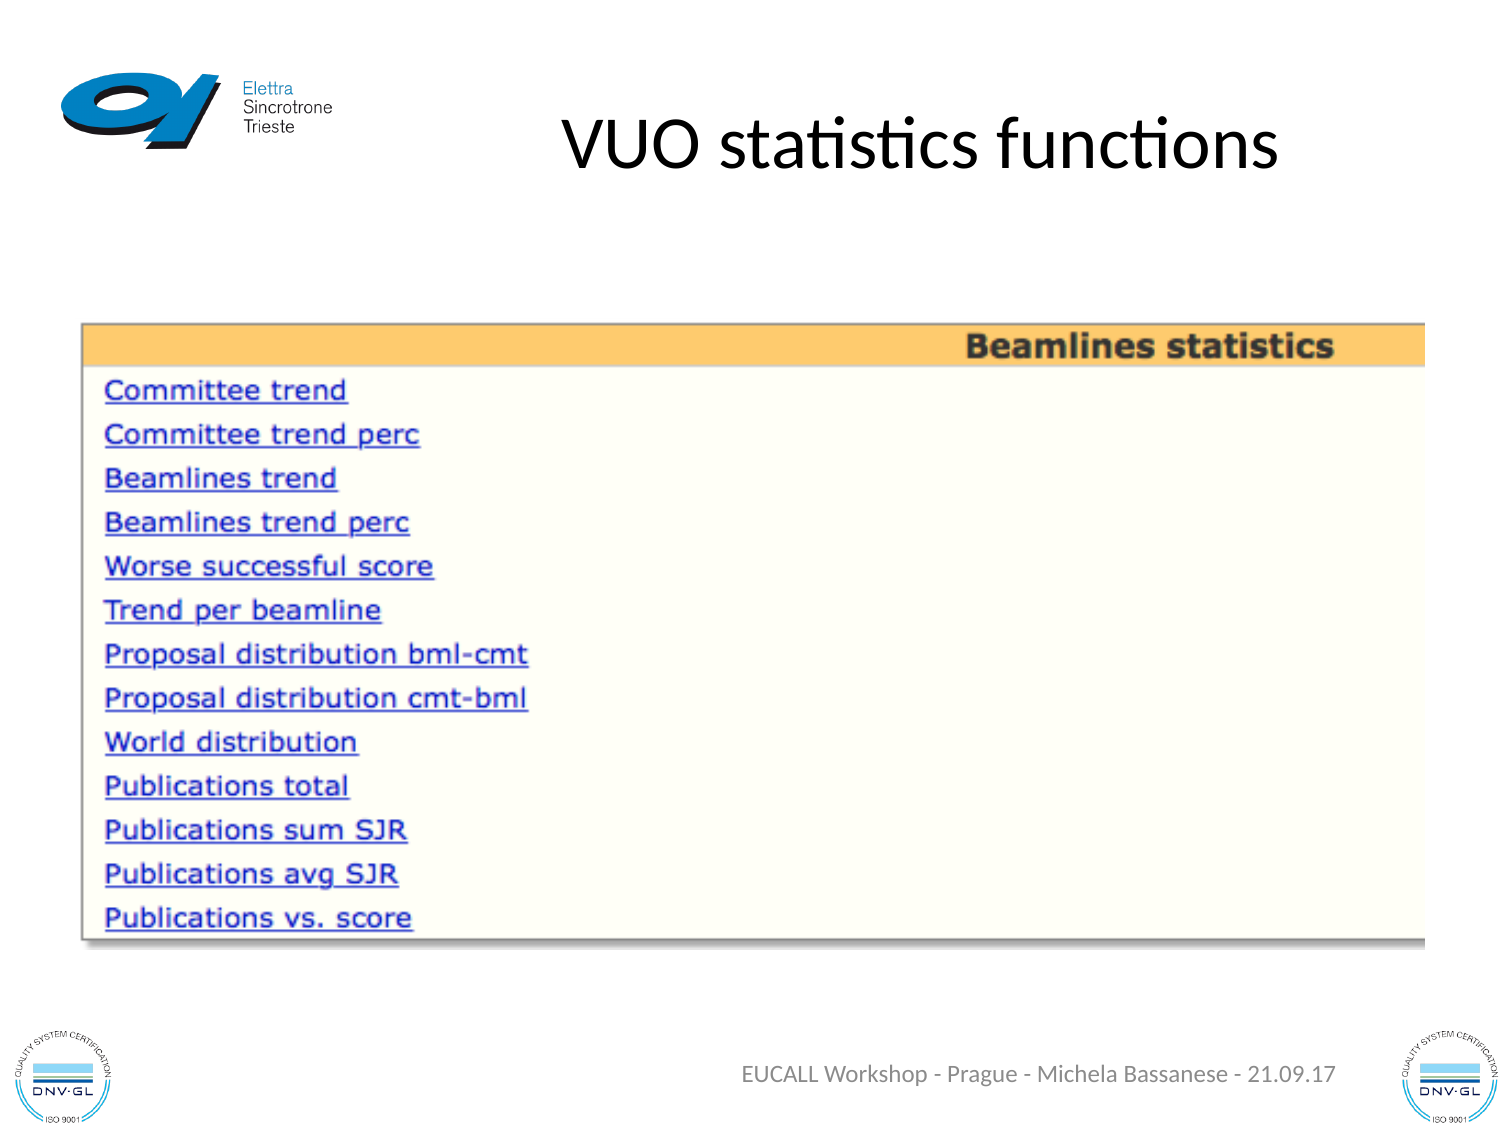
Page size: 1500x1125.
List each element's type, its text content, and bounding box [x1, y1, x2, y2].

picture [1400, 1031, 1500, 1125]
picture [48, 36, 346, 185]
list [74, 262, 1426, 1006]
title VUO statistics functions [416, 45, 1425, 233]
footer EUCALL Workshop - Prague - Michela Bassanese - 21.09.17 [512, 1042, 1353, 1103]
picture [13, 1031, 113, 1125]
